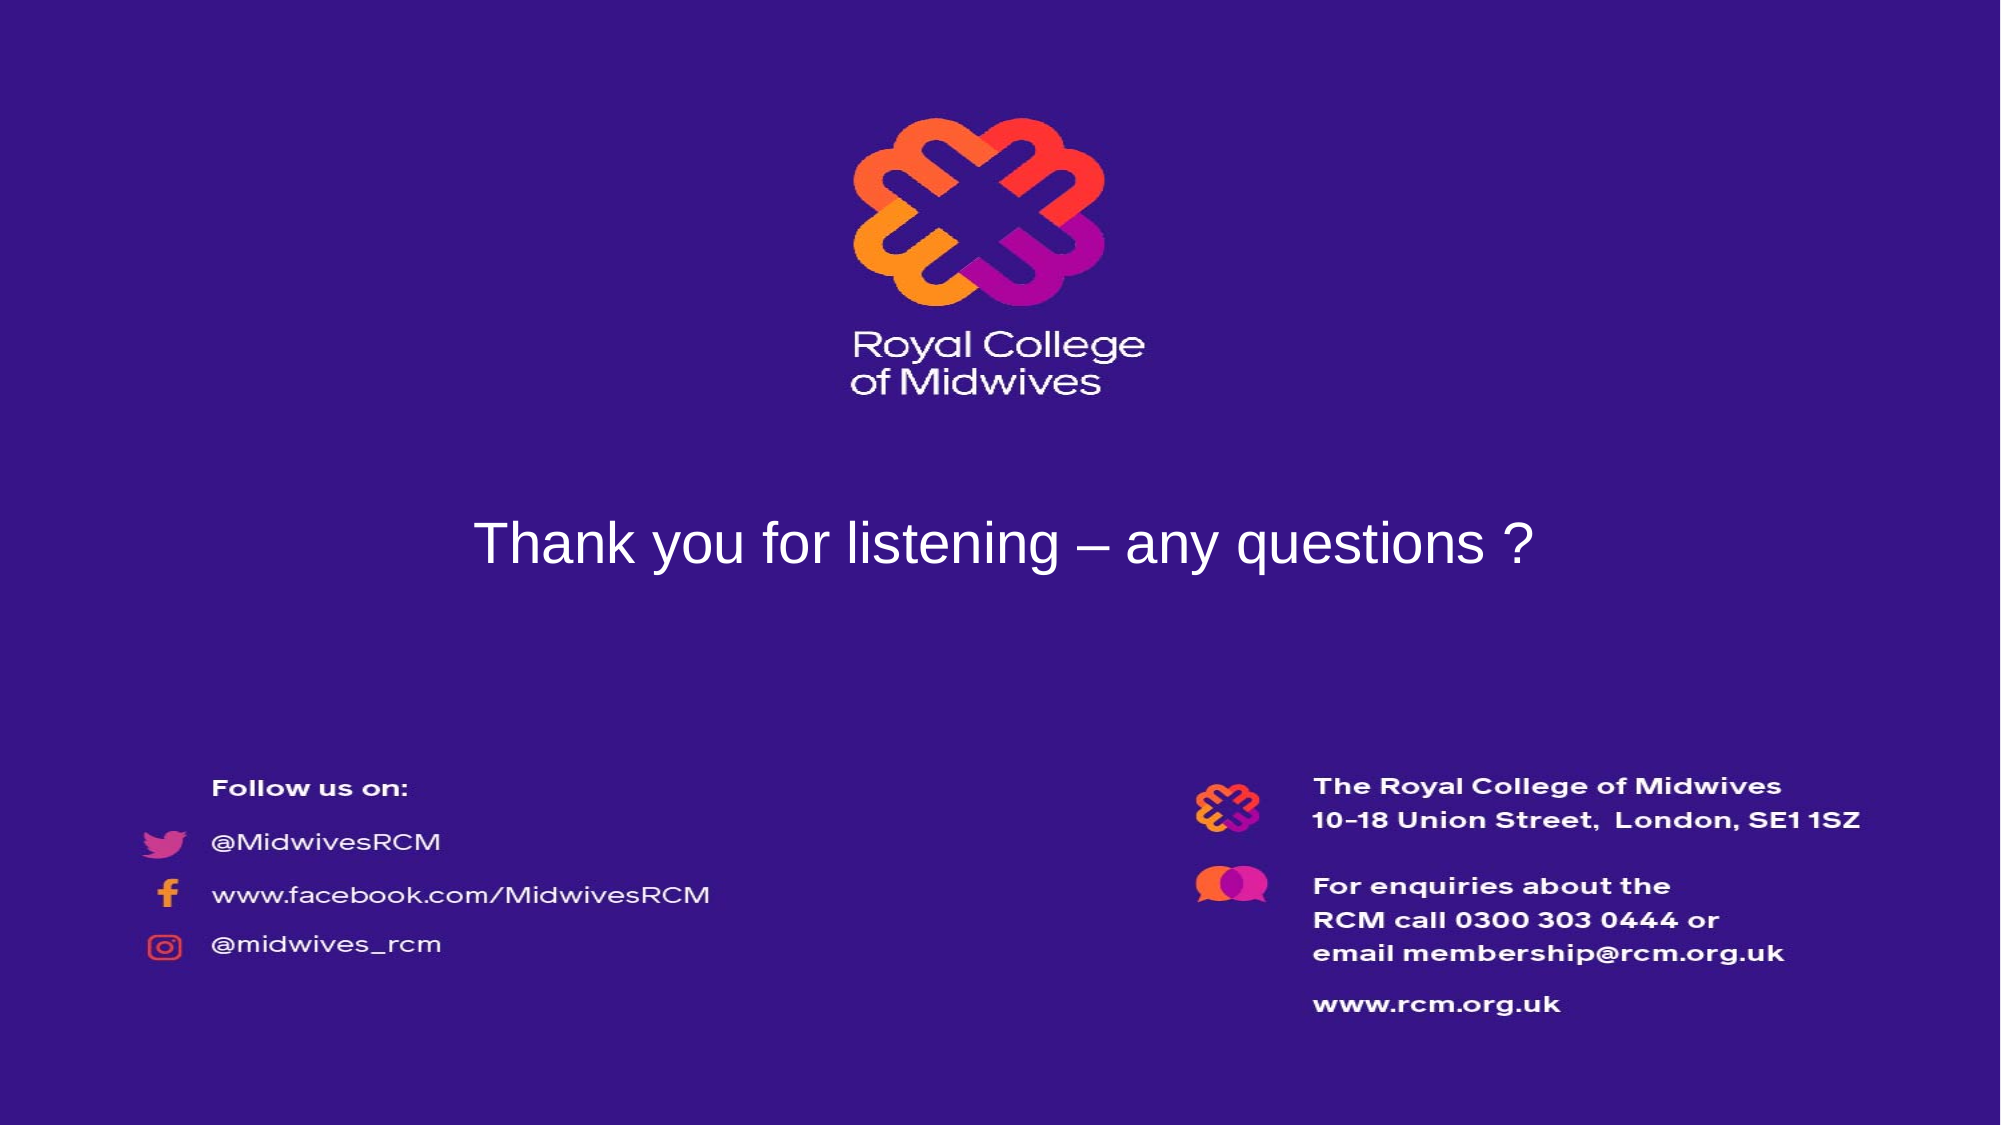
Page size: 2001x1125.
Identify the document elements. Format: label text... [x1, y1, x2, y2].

picture [0, 0, 2001, 1125]
text_box Thank you for listening – any questions ? [462, 507, 1639, 590]
